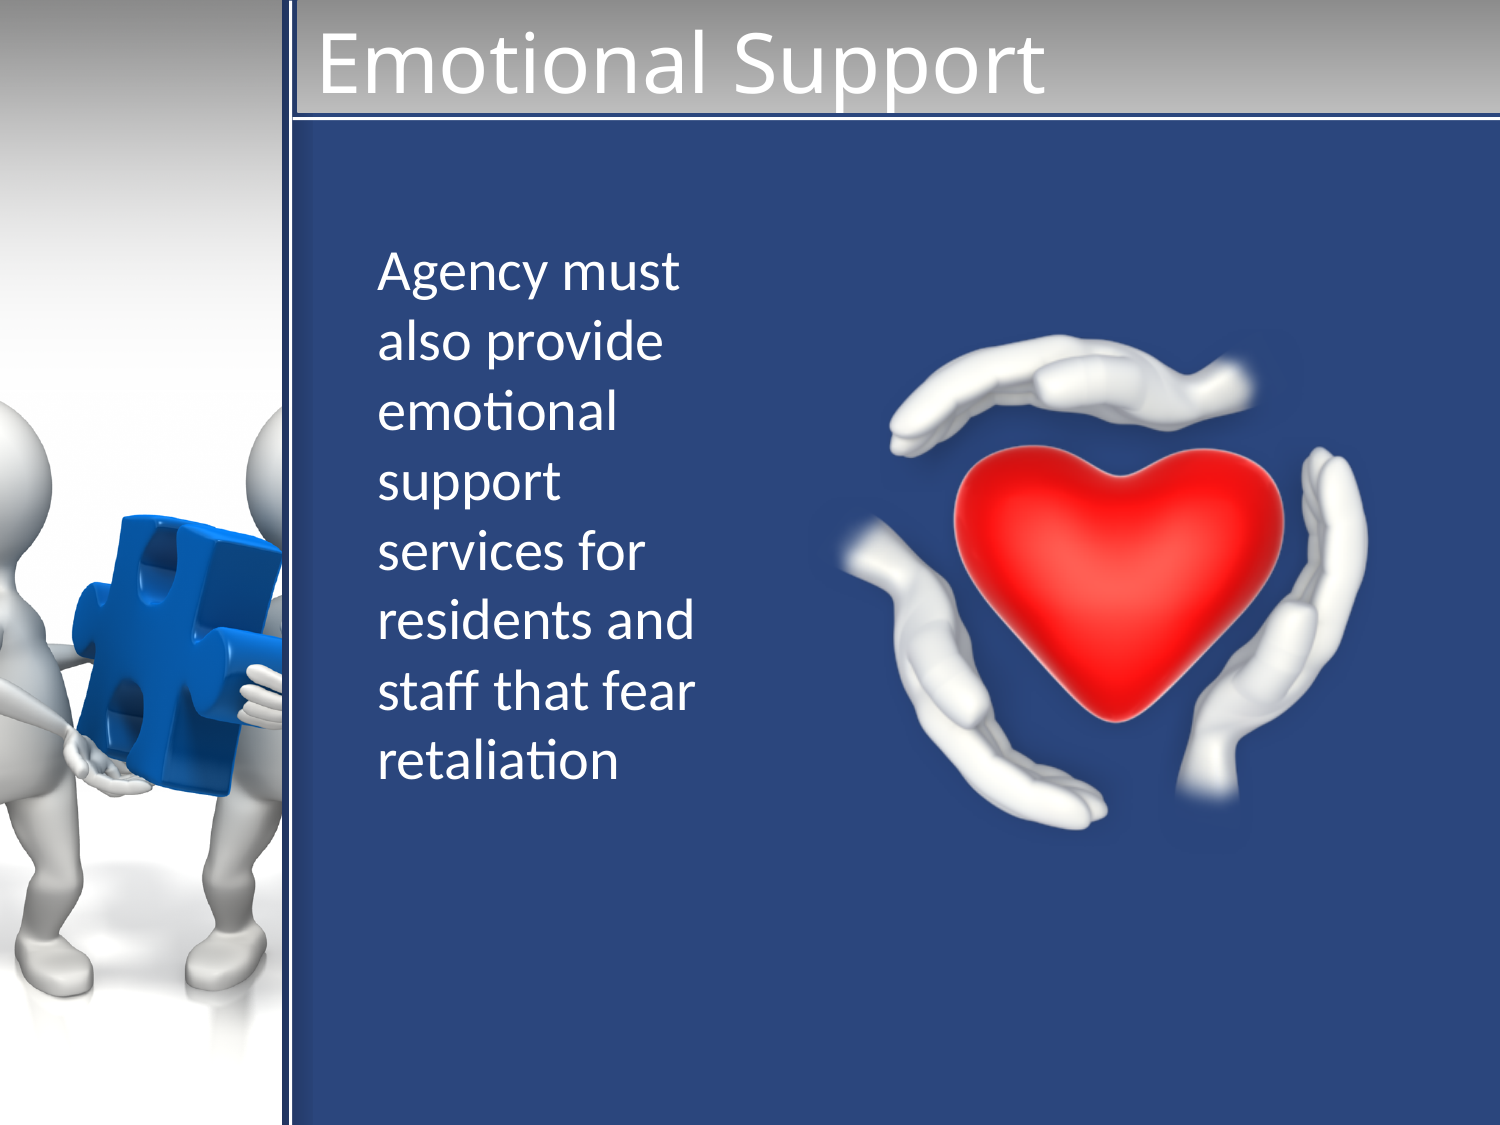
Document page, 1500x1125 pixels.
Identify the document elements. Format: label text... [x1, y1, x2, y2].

picture [0, 0, 282, 1125]
list Agency must also provide emotional support services for residents and staff that fear retaliation [362, 224, 725, 838]
picture [793, 274, 1401, 901]
title Emotional Support [300, 0, 1500, 118]
